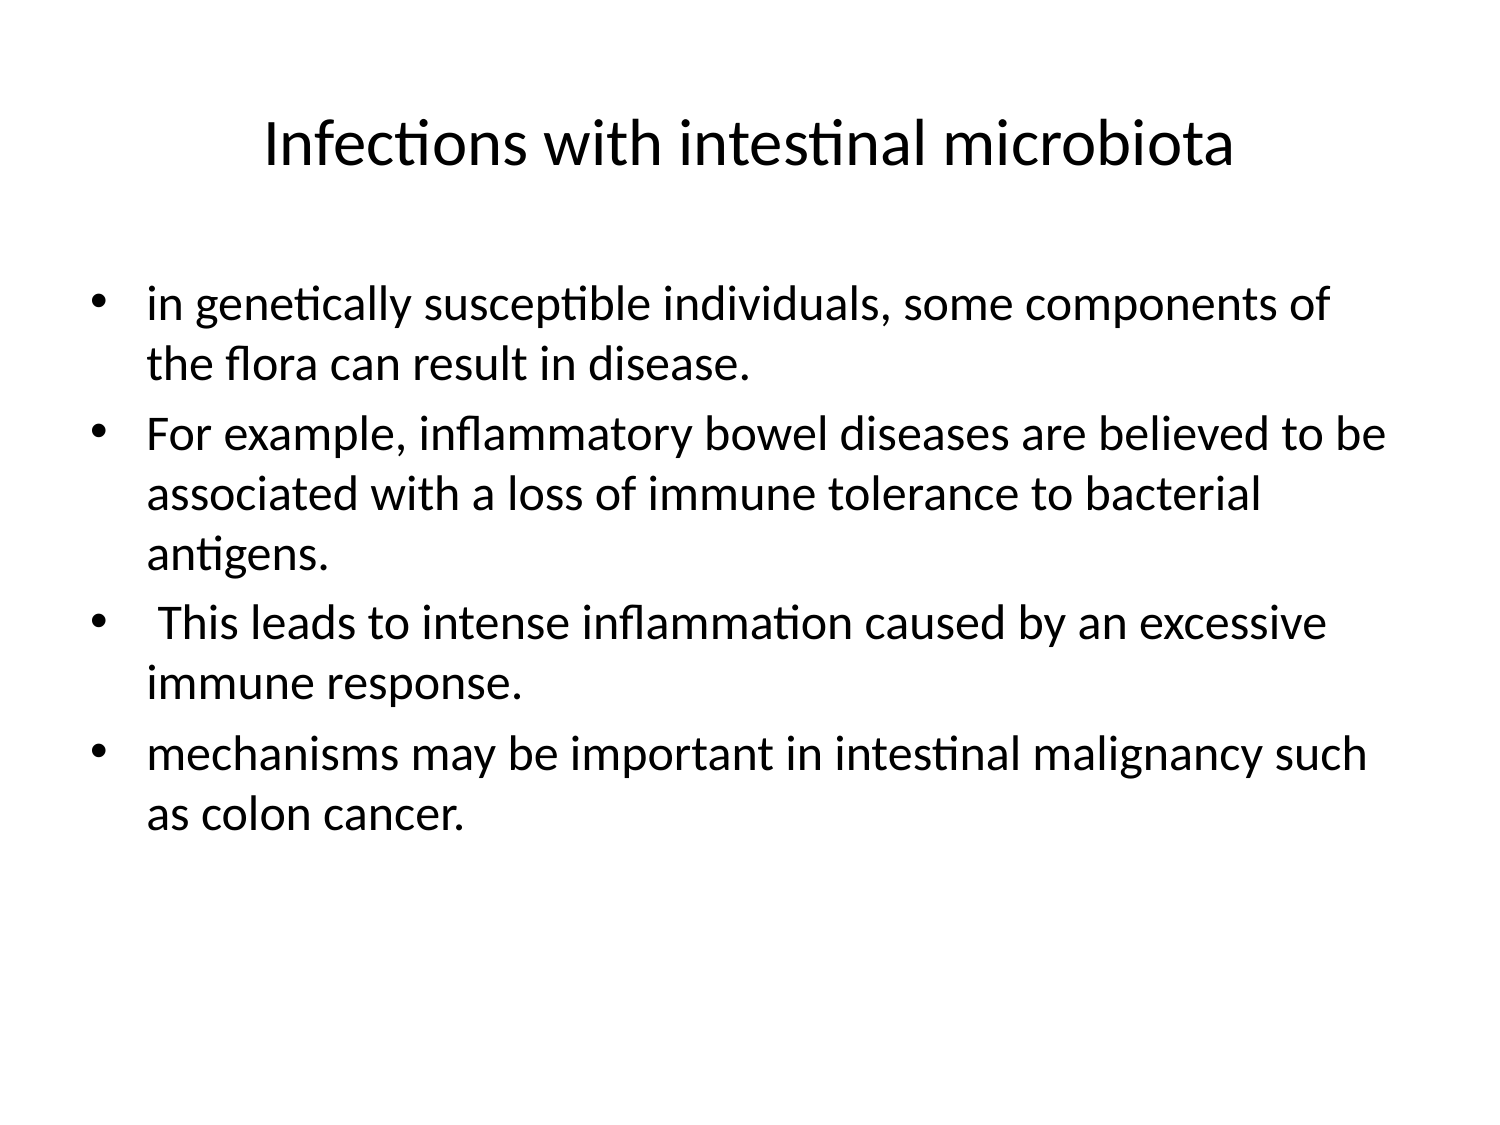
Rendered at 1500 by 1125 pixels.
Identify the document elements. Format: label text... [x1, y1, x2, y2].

list in genetically susceptible individuals, some components of the flora can result in disease. For example, inflammatory bowel diseases are believed to be associated with a loss of immune tolerance to bacterial antigens. This leads to intense inflammation caused by an excessive immune response. mechanisms may be important in intestinal malignancy such as colon cancer. [75, 262, 1425, 1005]
title Infections with intestinal microbiota [75, 45, 1425, 233]
